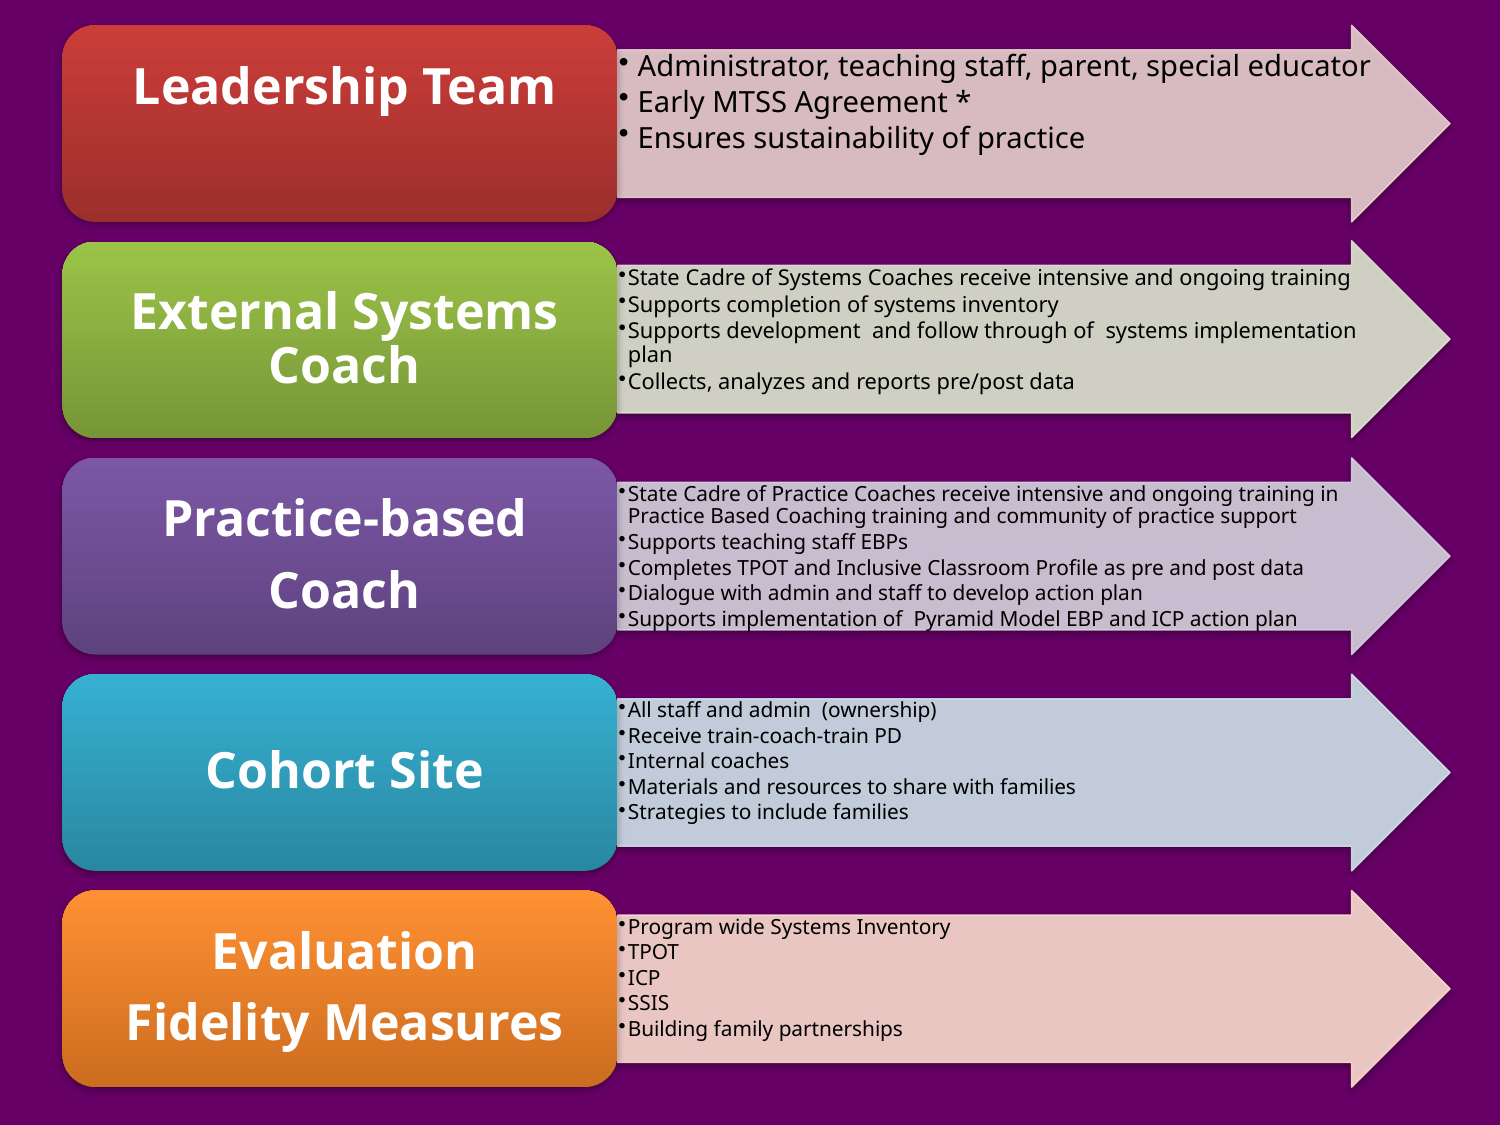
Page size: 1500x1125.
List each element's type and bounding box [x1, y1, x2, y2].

list [62, 24, 1451, 1088]
